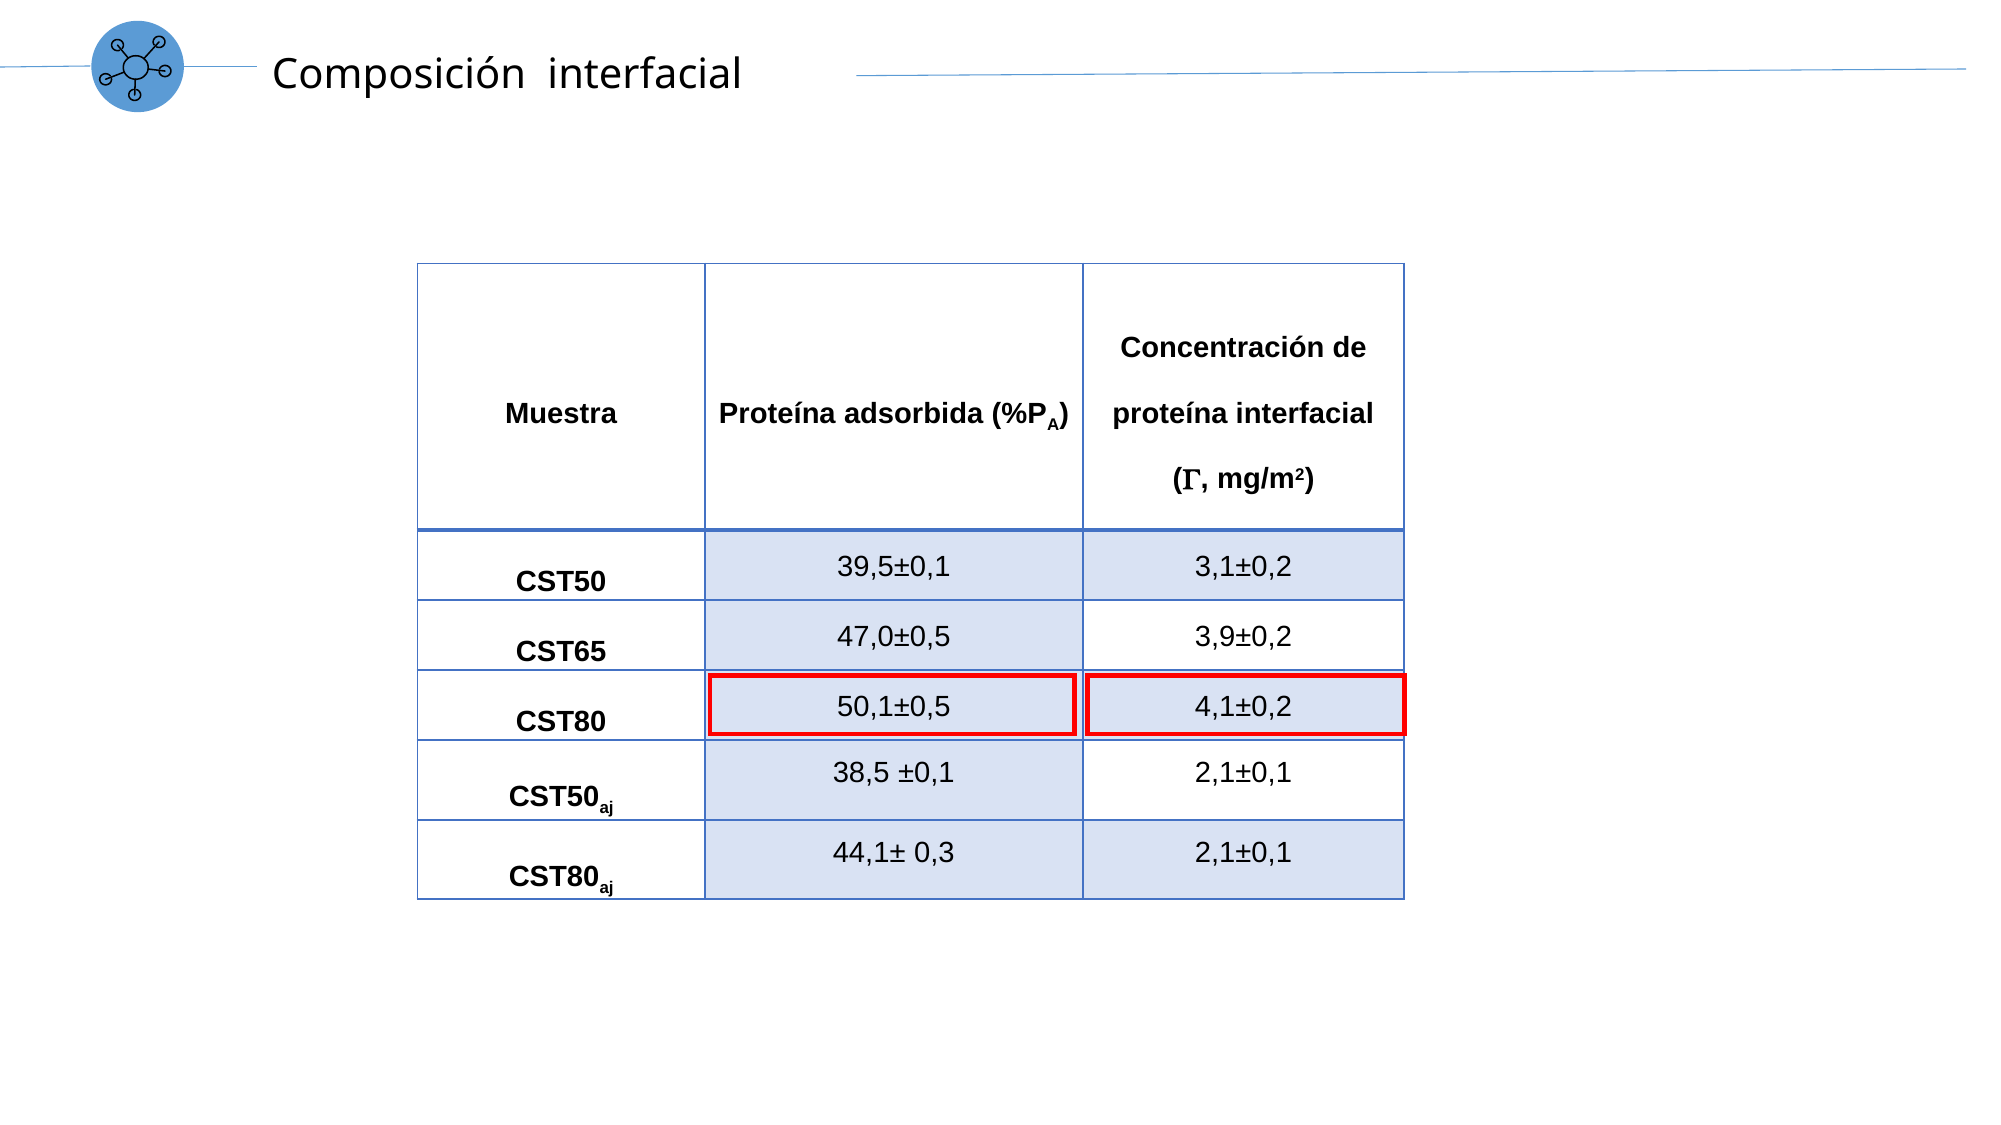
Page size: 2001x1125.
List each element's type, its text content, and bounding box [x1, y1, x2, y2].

table_cell 2,1±0,1 [1084, 741, 1403, 819]
table_header Muestra [418, 264, 704, 528]
table_cell 2,1±0,1 [1084, 821, 1403, 898]
text_box [1086, 674, 1405, 735]
table_cell 44,1± 0,3 [706, 821, 1082, 898]
table_cell 47,0±0,5 [706, 601, 1082, 669]
table_cell CST50 [418, 532, 704, 599]
table_cell 38,5 ±0,1 [706, 741, 1082, 819]
table_cell 50,1±0,5 [706, 671, 1082, 739]
text_box [709, 674, 1075, 735]
table_cell 3,9±0,2 [1084, 601, 1403, 669]
table_cell CST65 [418, 601, 704, 669]
table_cell 39,5±0,1 [706, 532, 1082, 599]
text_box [856, 69, 1967, 76]
table_cell CST80 [418, 671, 704, 739]
table_header Proteína adsorbida (%PA) [706, 264, 1082, 528]
table_cell 4,1±0,2 [1084, 671, 1403, 739]
table_cell 3,1±0,2 [1084, 532, 1403, 599]
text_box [91, 20, 184, 113]
table_cell CST50aj [418, 741, 704, 819]
table_header Concentración de proteína interfacial (, mg/m2) [1084, 264, 1403, 528]
table_cell CST80aj [418, 821, 704, 898]
text_box Composición interfacial [257, 39, 1743, 105]
